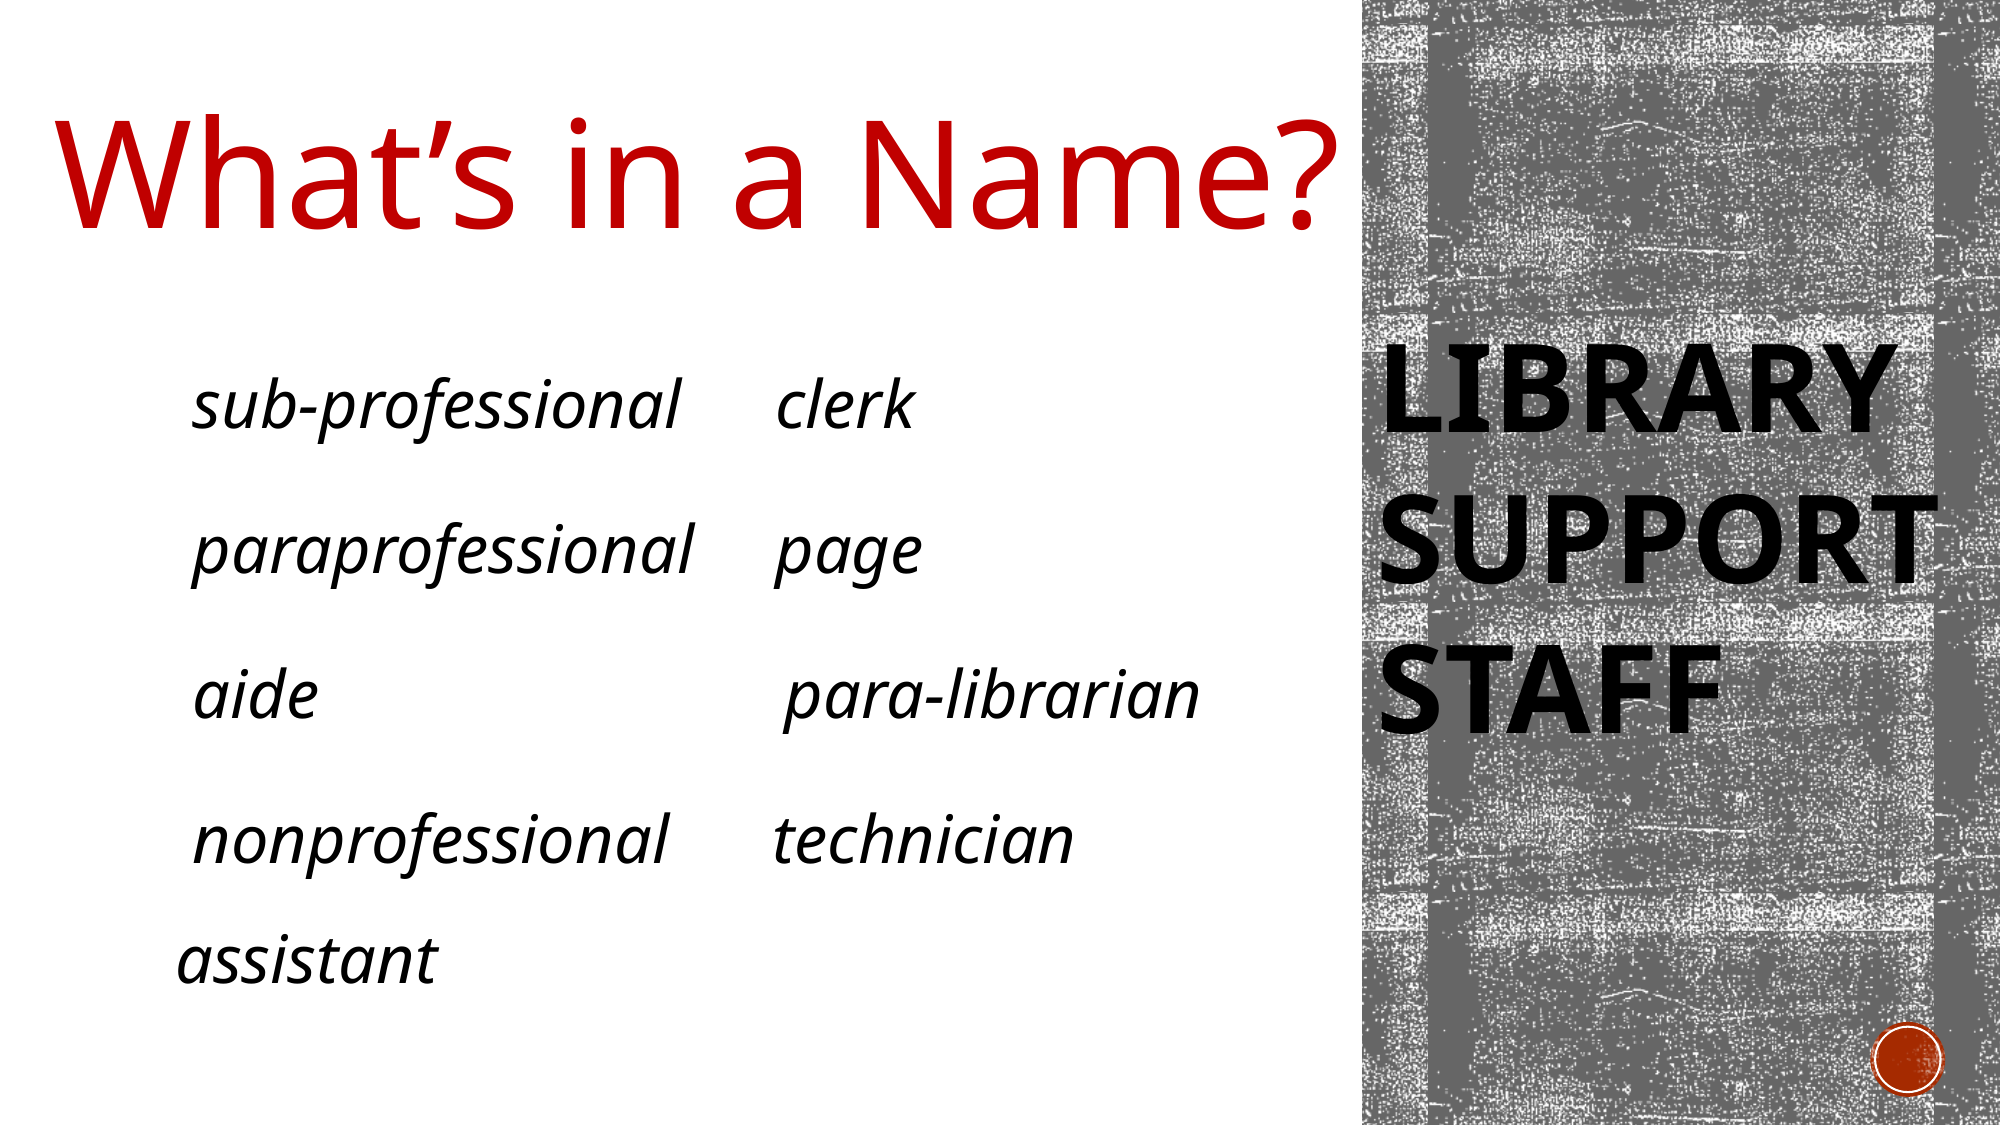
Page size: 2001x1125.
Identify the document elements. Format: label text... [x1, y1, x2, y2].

text_box What’s in a Name? [0, 71, 1558, 266]
title Library Support Staff [1361, 88, 2000, 852]
list sub-professional clerk paraprofessional page aide para-librarian nonprofessional technician assistant [160, 266, 1262, 980]
